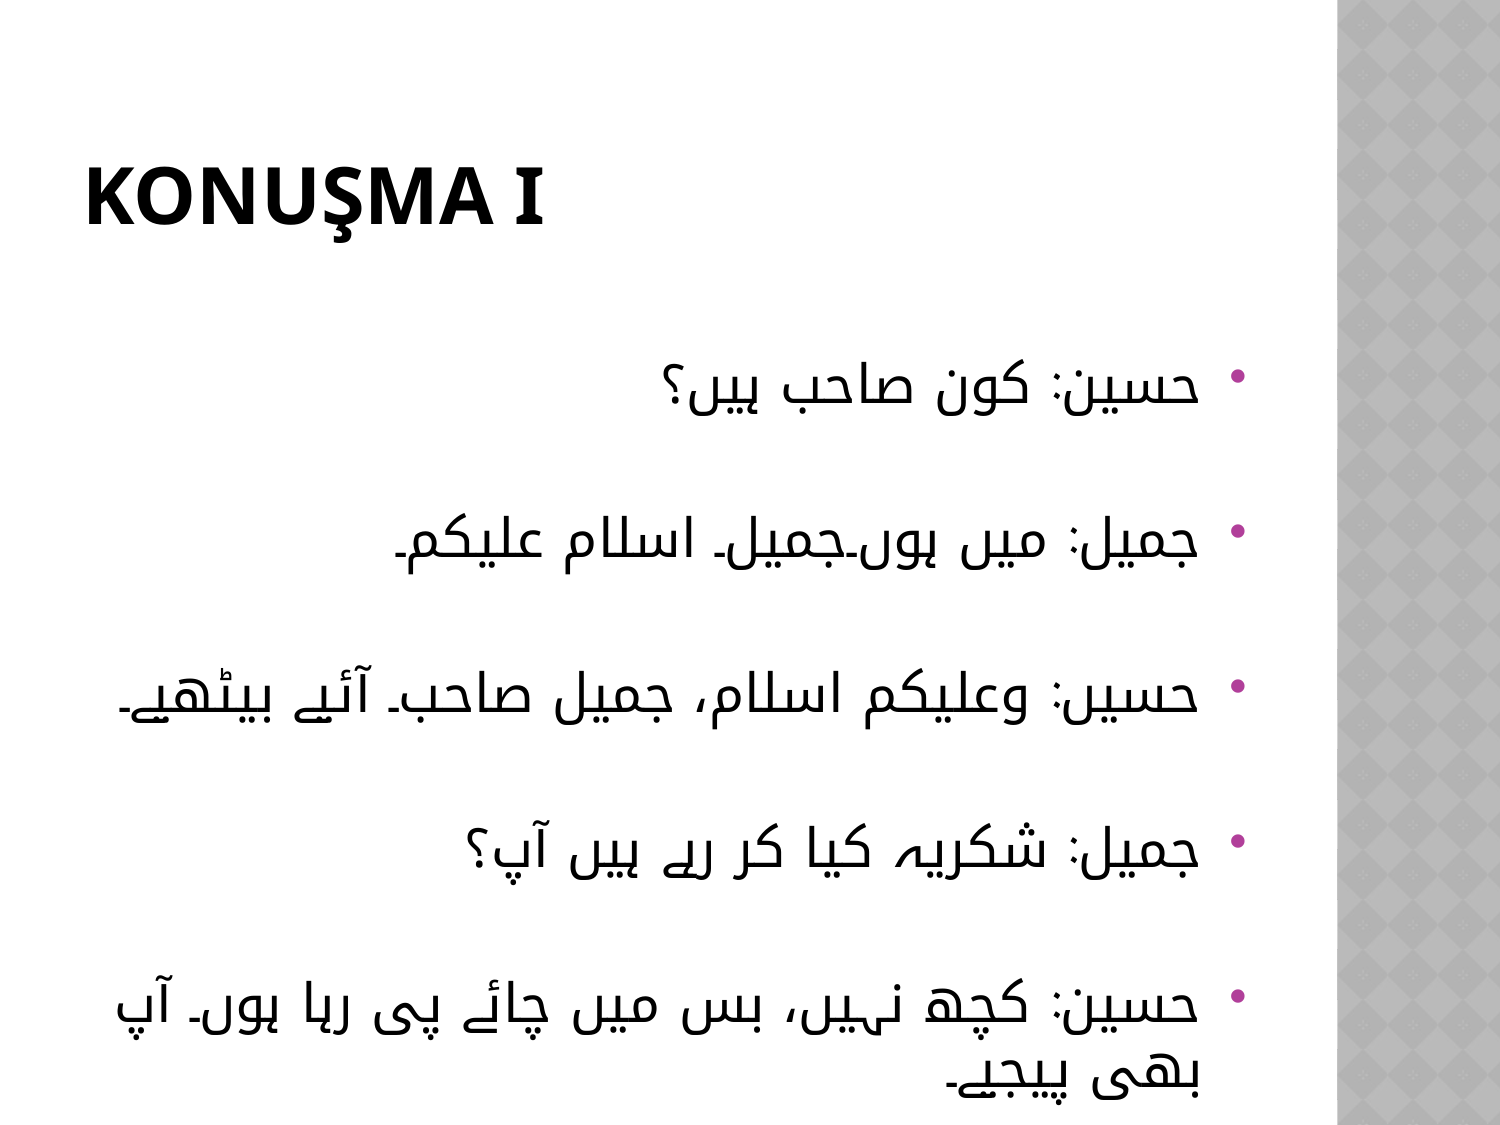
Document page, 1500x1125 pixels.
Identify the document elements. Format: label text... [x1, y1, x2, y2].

title Konuşma I [75, 52, 1263, 240]
list حسین: کون صاحب ہیں؟ جمیل: میں ہوں۔جمیل۔ اسلام علیکم۔ حسیں: وعلیکم اسلام، جمیل صاحب۔ آئیے بیٹھیے۔ جمیل: شکریہ کیا کر رہے ہیں آپ؟ حسین: کچھ نہیں، بس میں چائے پی رہا ہوں۔ آپ بھی پیجیے۔ [75, 264, 1263, 1059]
